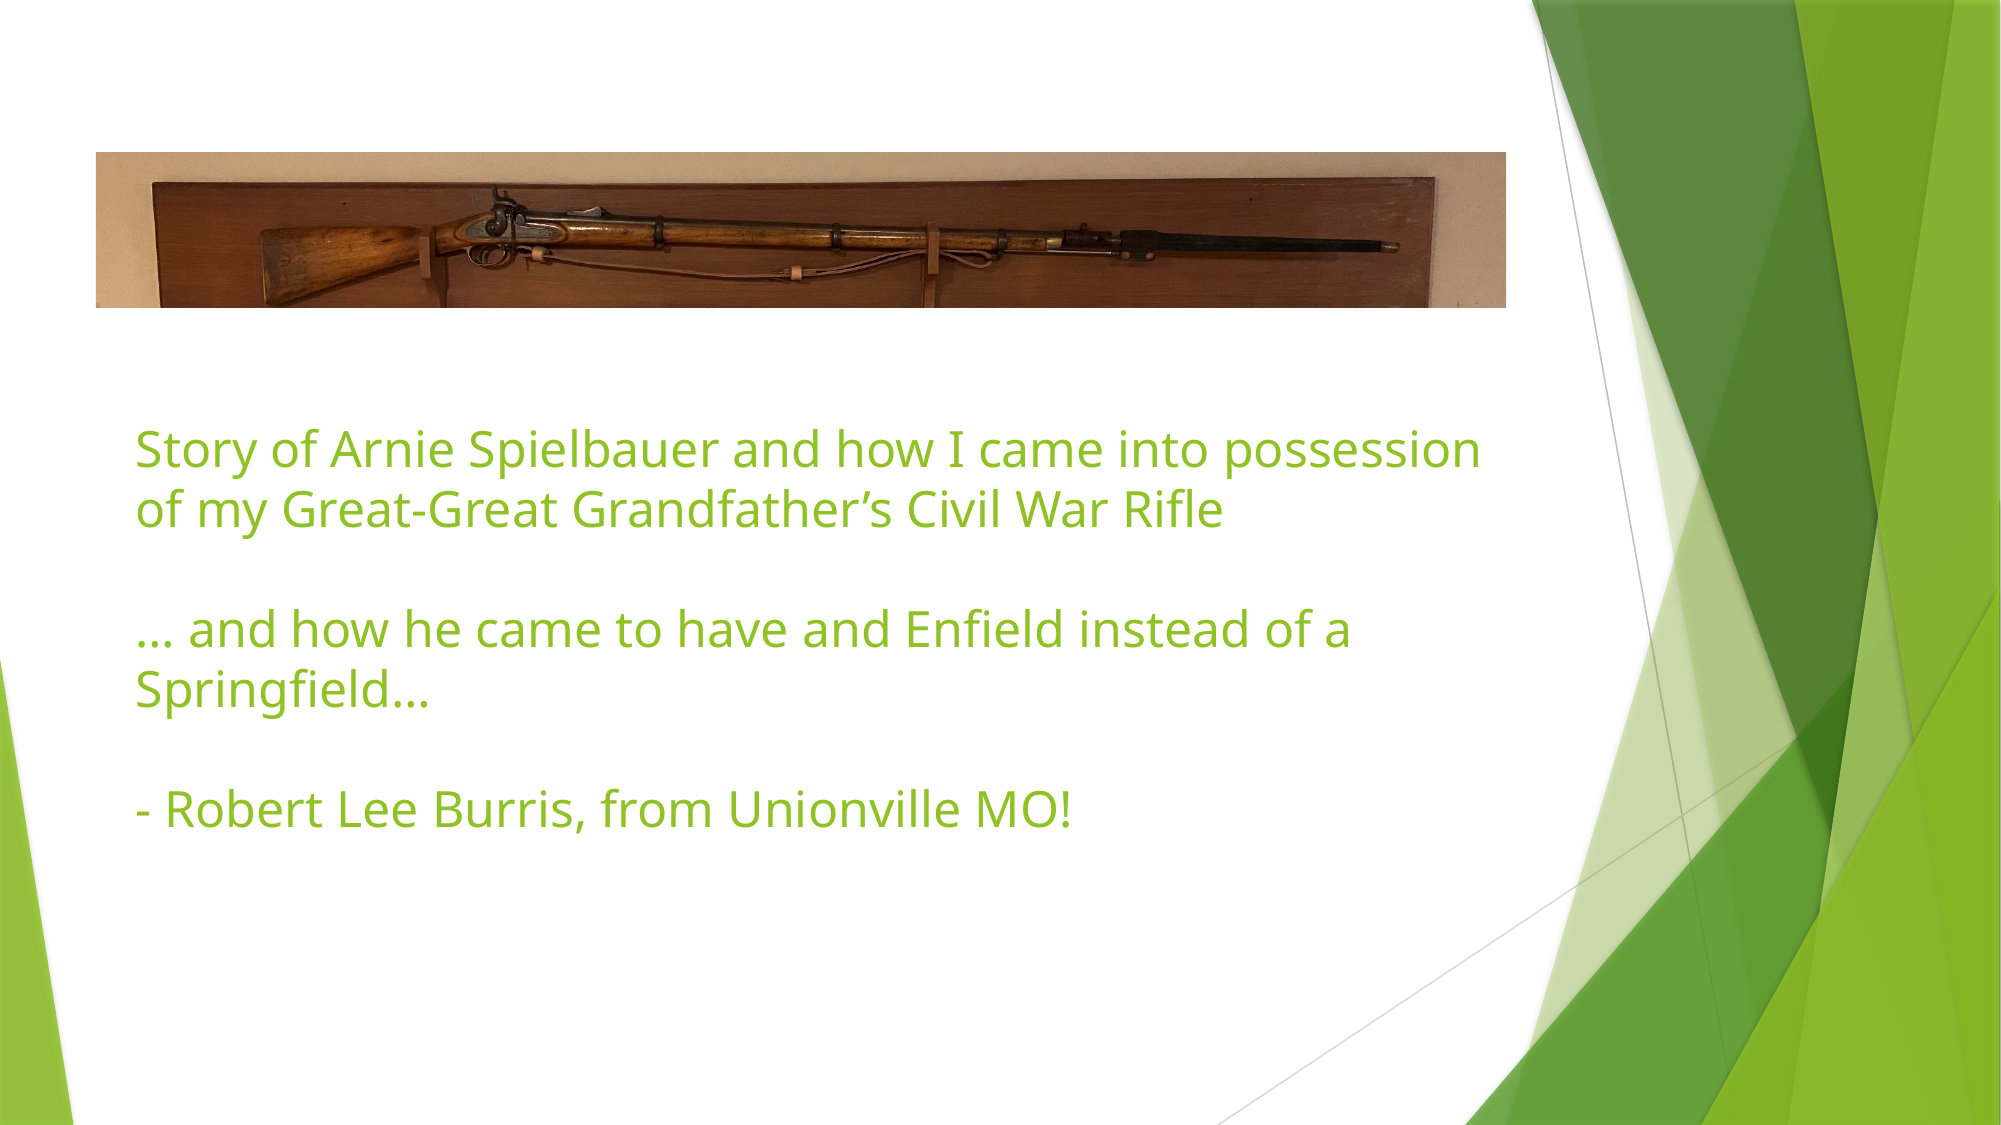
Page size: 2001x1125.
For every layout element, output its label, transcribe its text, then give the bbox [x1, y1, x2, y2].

title Story of Arnie Spielbauer and how I came into possession of my Great-Great Grandfather’s Civil War Rifle … and how he came to have and Enfield instead of a Springfield… - Robert Lee Burris, from Unionville MO! [120, 409, 1531, 973]
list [95, 151, 1507, 308]
